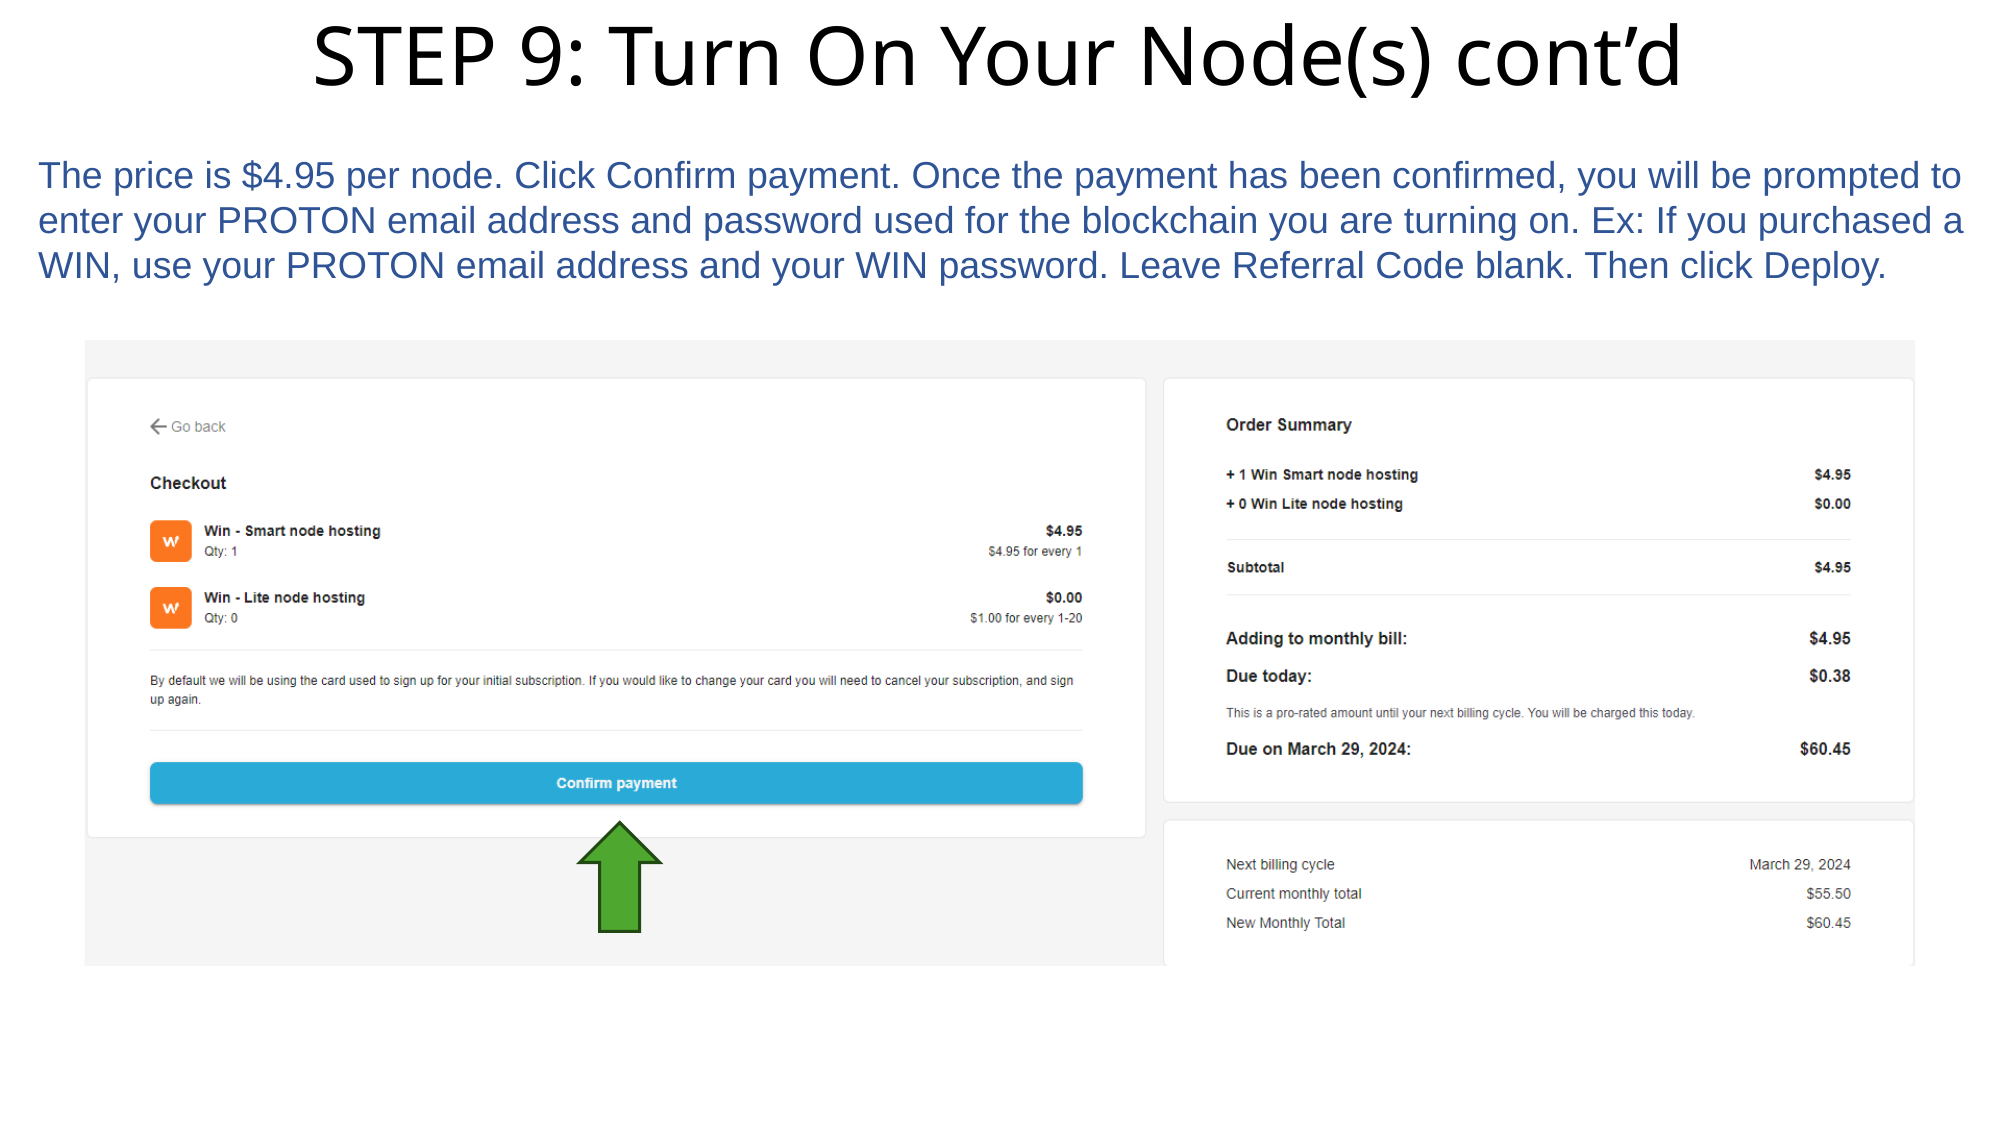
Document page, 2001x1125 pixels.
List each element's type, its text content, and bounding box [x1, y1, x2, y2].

picture [84, 340, 1916, 966]
text_box The price is $4.95 per node. Click Confirm payment. Once the payment has been confirmed, you will be prompted to enter your PROTON email address and password used for the blockchain you are turning on. Ex: If you purchased a WIN, use your PROTON email address and your WIN password. Leave Referral Code blank. Then click Deploy. [23, 143, 2000, 364]
title STEP 9: Turn On Your Node(s) cont’d [137, 7, 1863, 111]
